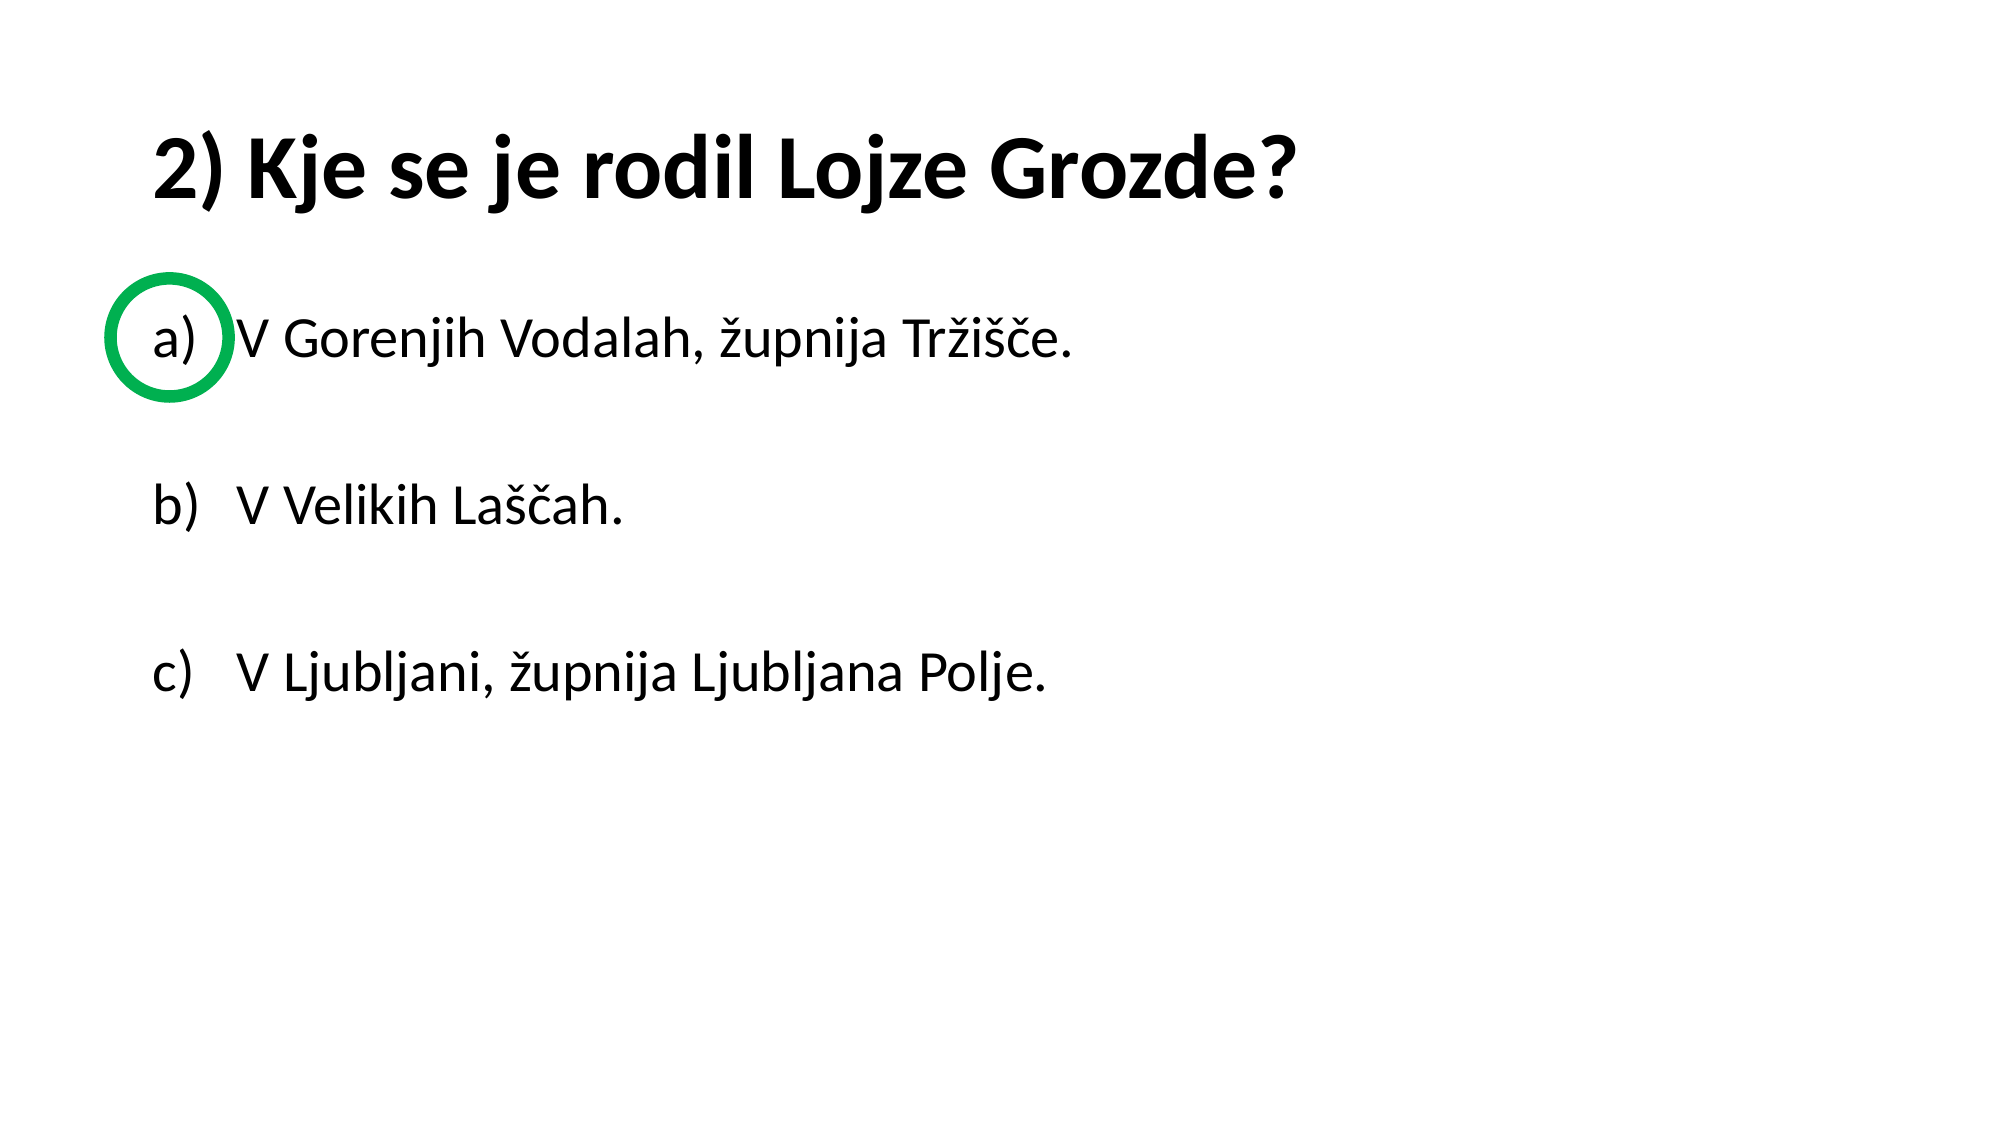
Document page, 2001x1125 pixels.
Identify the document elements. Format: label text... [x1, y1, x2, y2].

title 2) Kje se je rodil Lojze Grozde? [137, 59, 1863, 278]
text_box [110, 278, 229, 397]
list V Gorenjih Vodalah, župnija Tržišče. V Velikih Laščah. V Ljubljani, župnija Ljubljana Polje. [137, 299, 1863, 1014]
